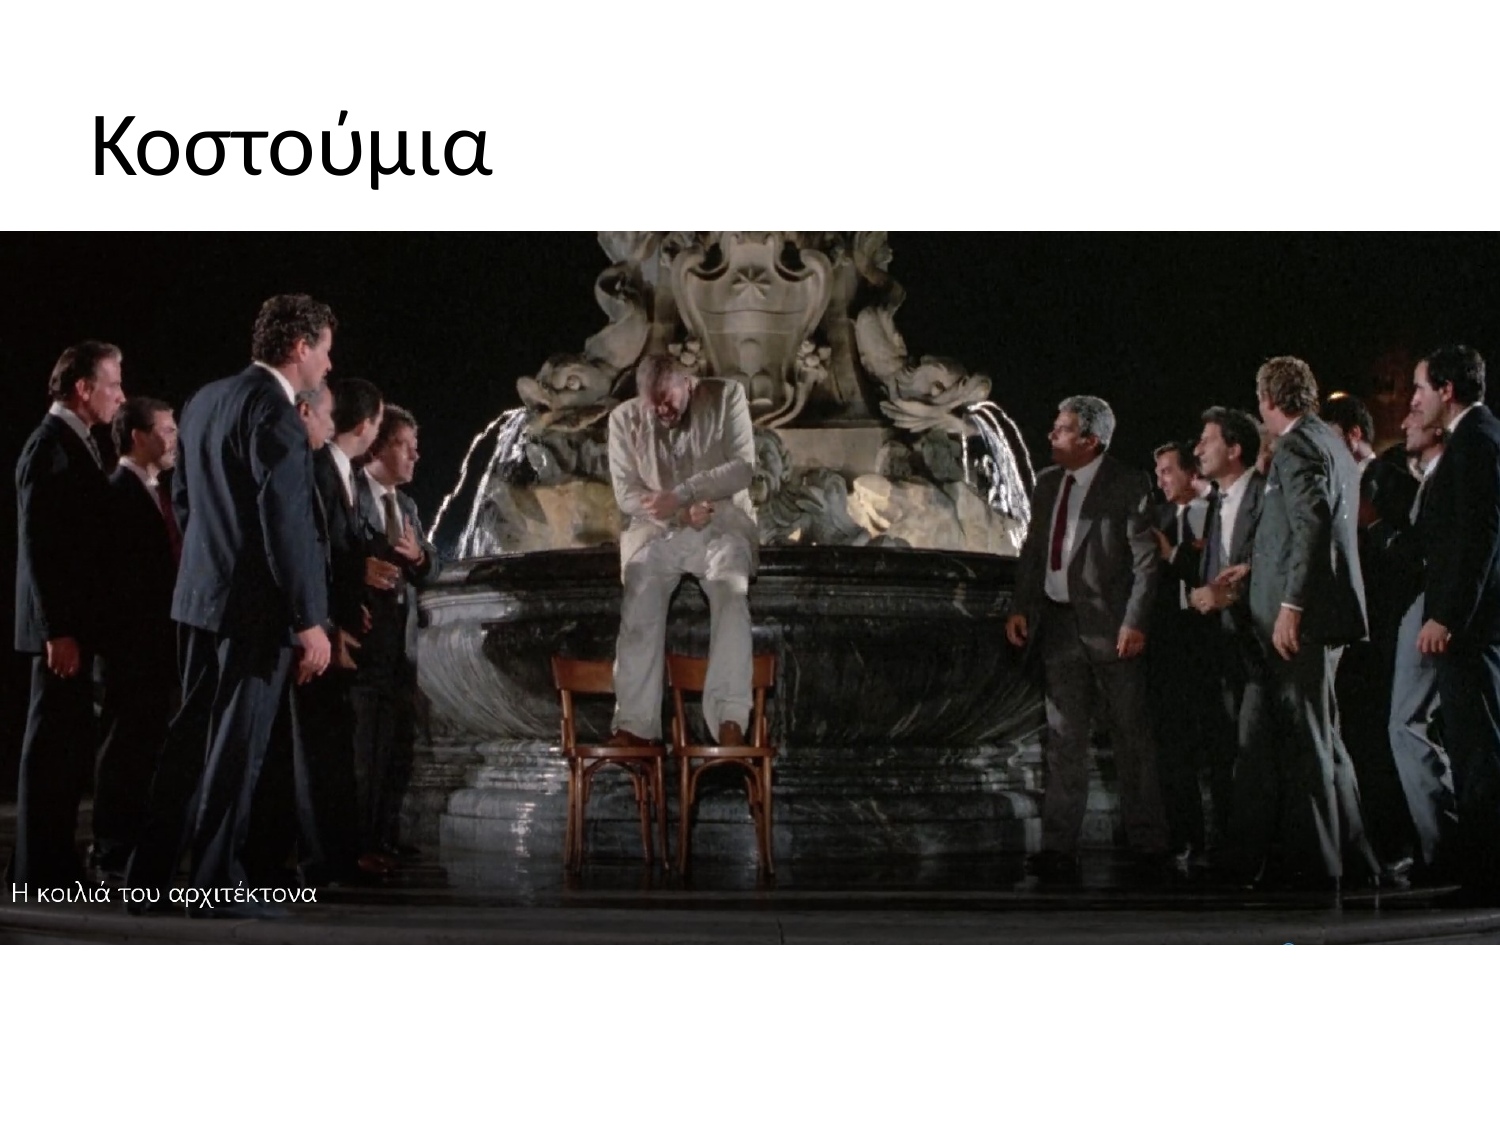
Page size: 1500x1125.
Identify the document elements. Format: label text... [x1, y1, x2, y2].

picture [0, 231, 1500, 945]
title Κοστούμια [75, 45, 1425, 230]
